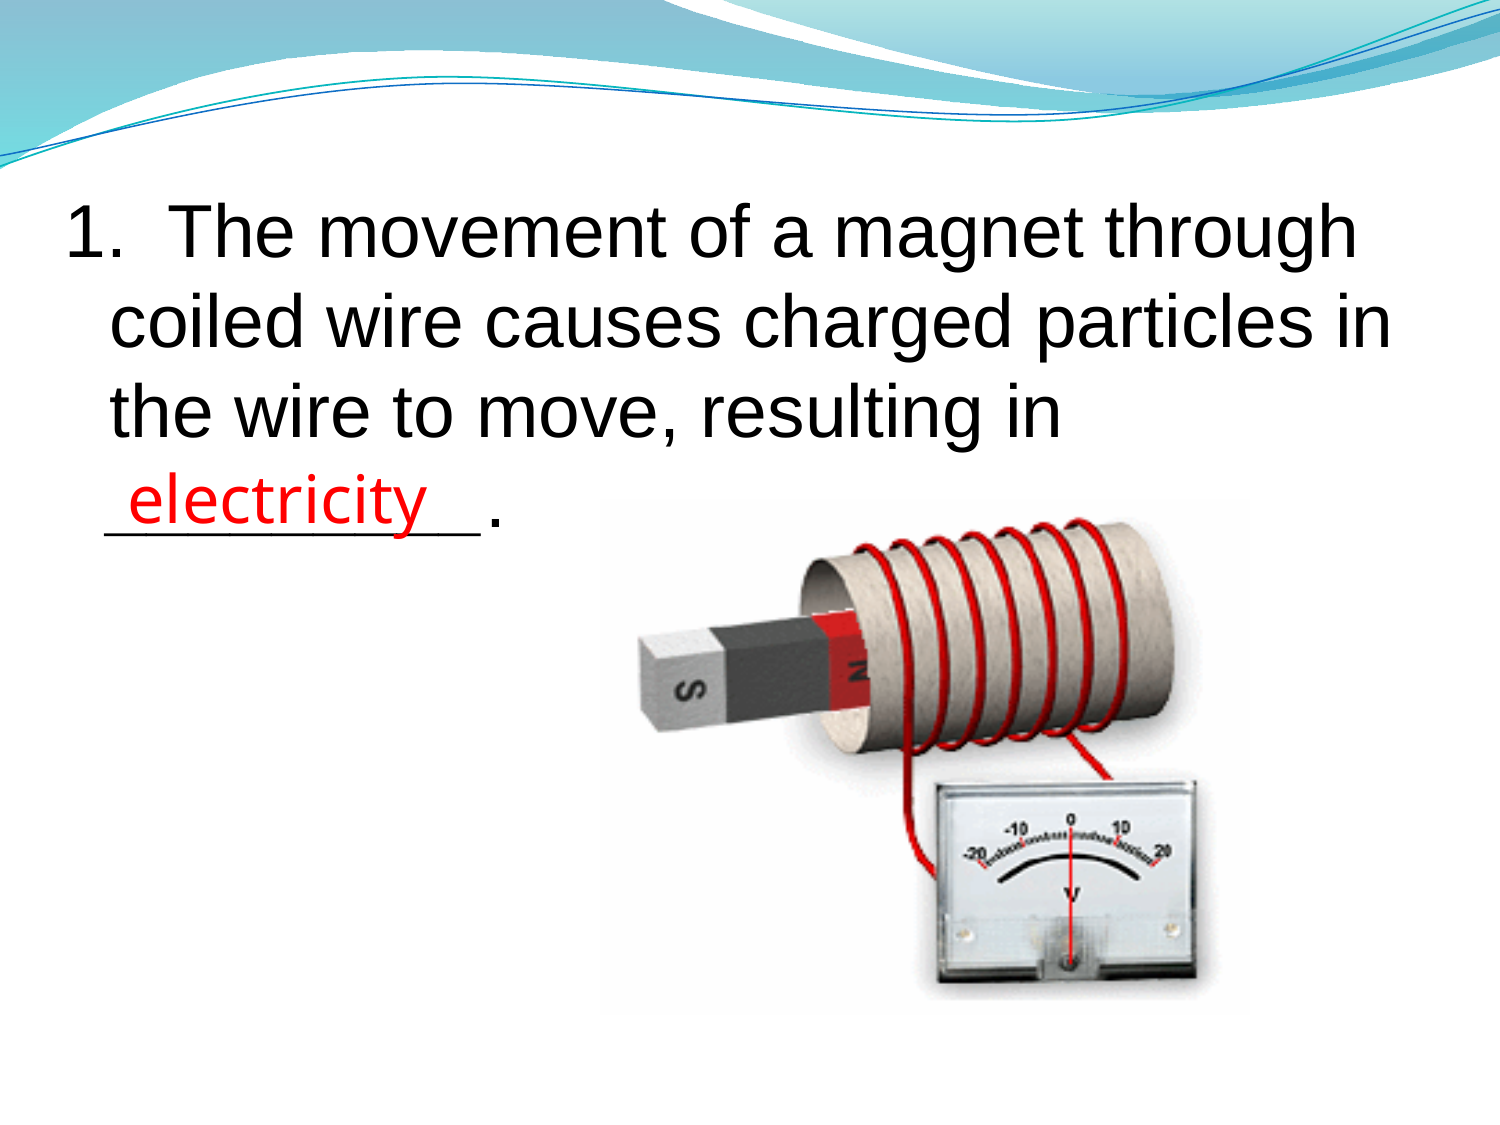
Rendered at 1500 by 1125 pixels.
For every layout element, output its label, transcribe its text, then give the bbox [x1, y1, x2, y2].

list 1. The movement of a magnet through coiled wire causes charged particles in the wire to move, resulting in _________. [50, 174, 1413, 530]
picture [599, 499, 1251, 1015]
text_box electricity [112, 449, 488, 545]
